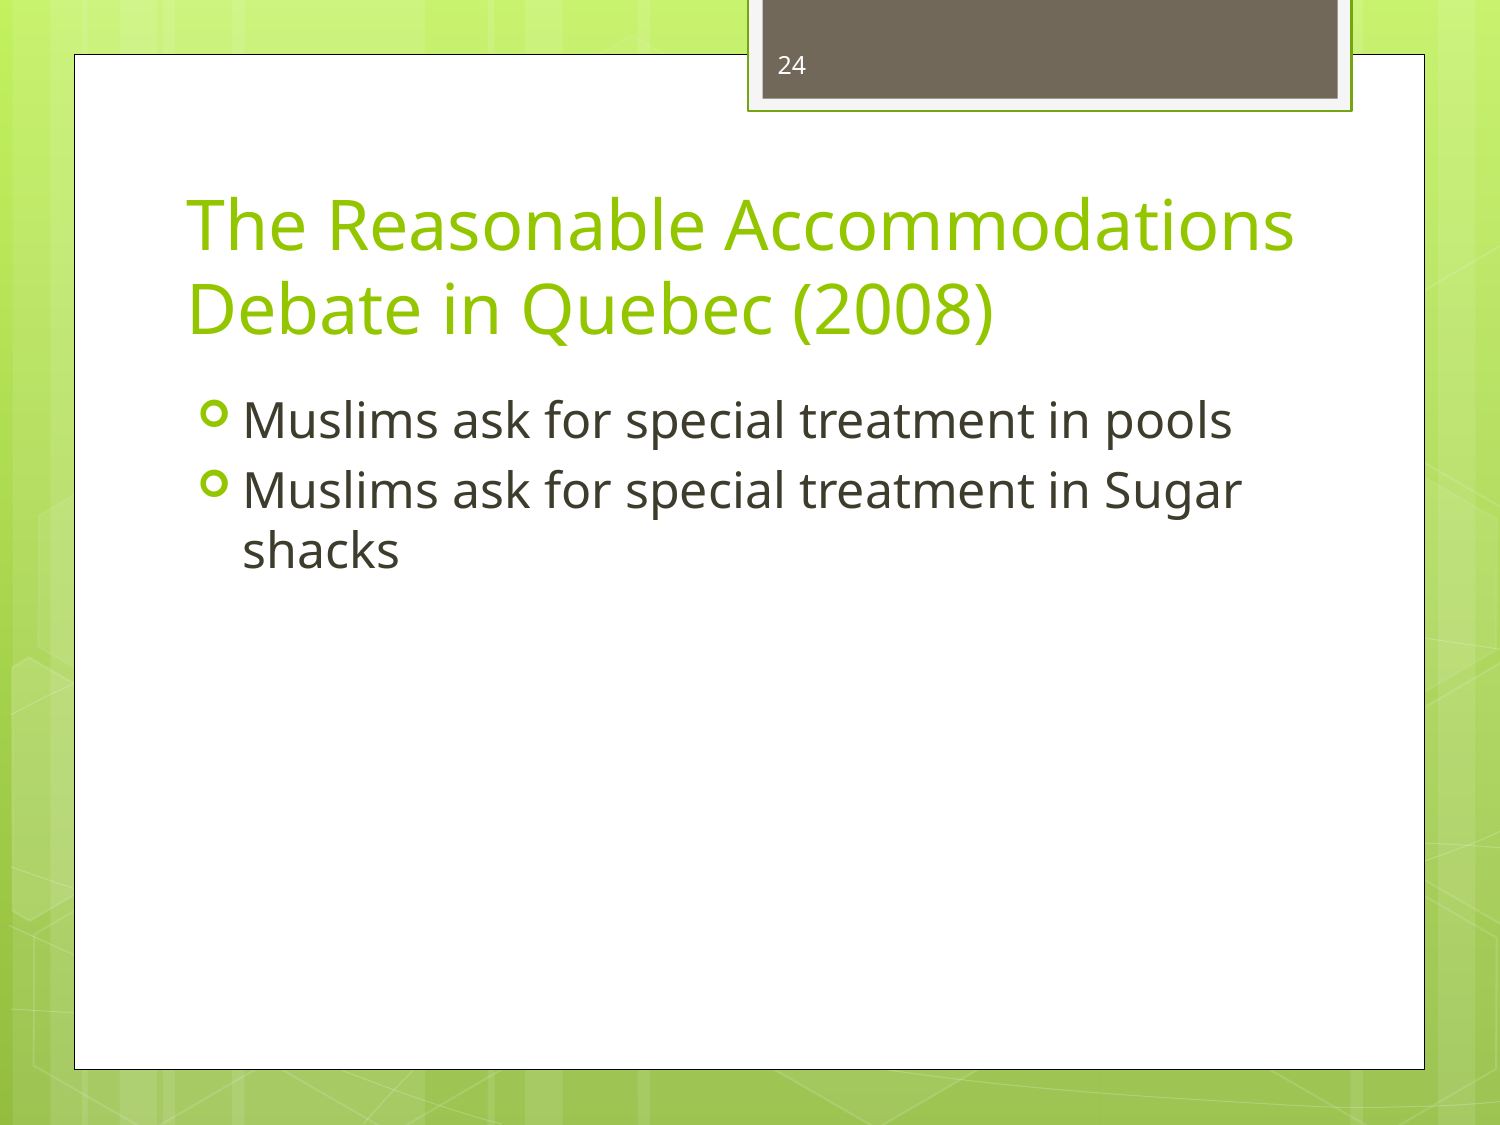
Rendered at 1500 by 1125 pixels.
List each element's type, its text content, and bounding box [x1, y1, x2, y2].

slide_number 24 [762, 36, 982, 97]
list Muslims ask for special treatment in pools Muslims ask for special treatment in Sugar shacks [171, 381, 1283, 957]
title The Reasonable Accommodations Debate in Quebec (2008) [171, 168, 1324, 357]
